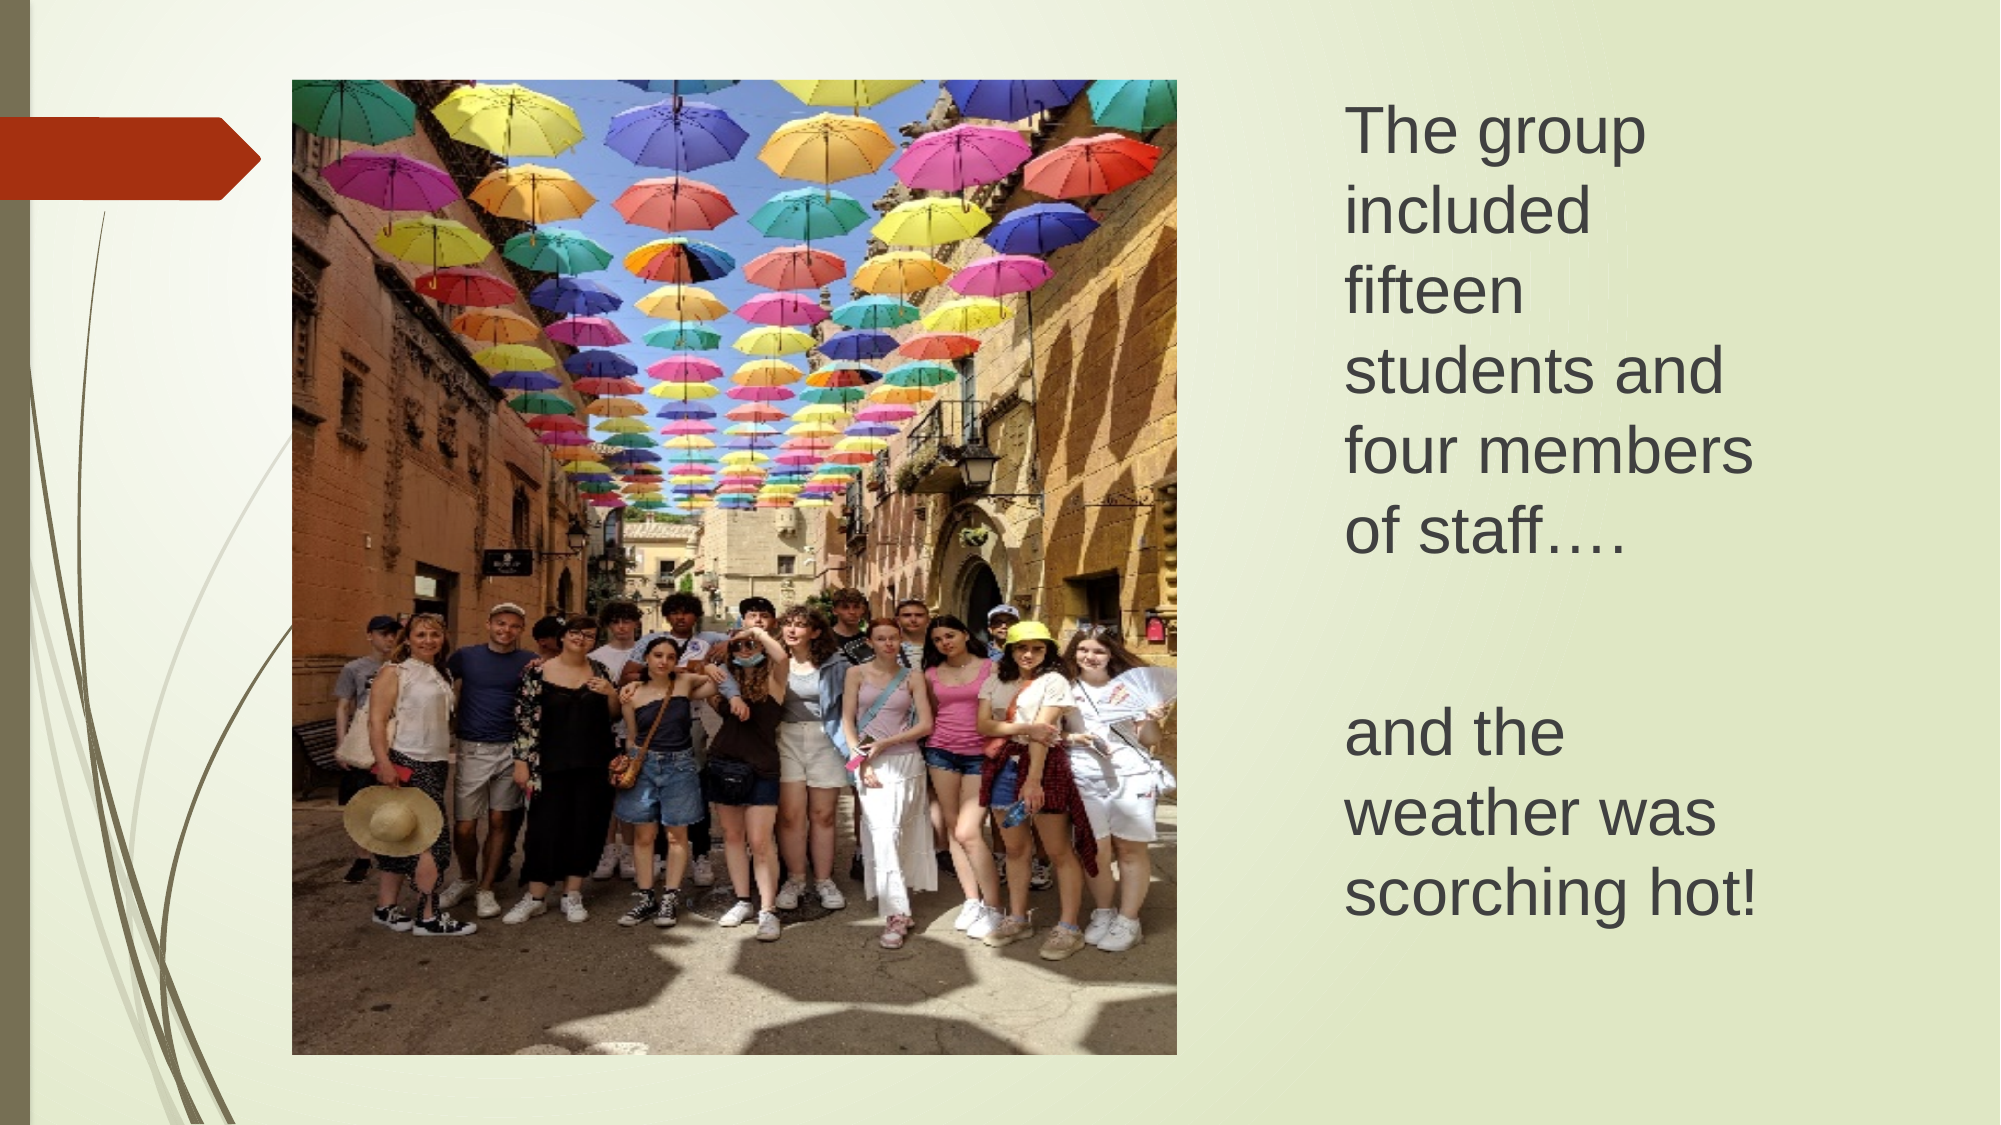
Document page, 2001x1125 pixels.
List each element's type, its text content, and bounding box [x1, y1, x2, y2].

picture [292, 1010, 1177, 1055]
list The group included fifteen students and four members of staff…. and the weather was scorching hot! [1329, 79, 1806, 1066]
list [246, 124, 1222, 1010]
picture [292, 80, 1177, 124]
